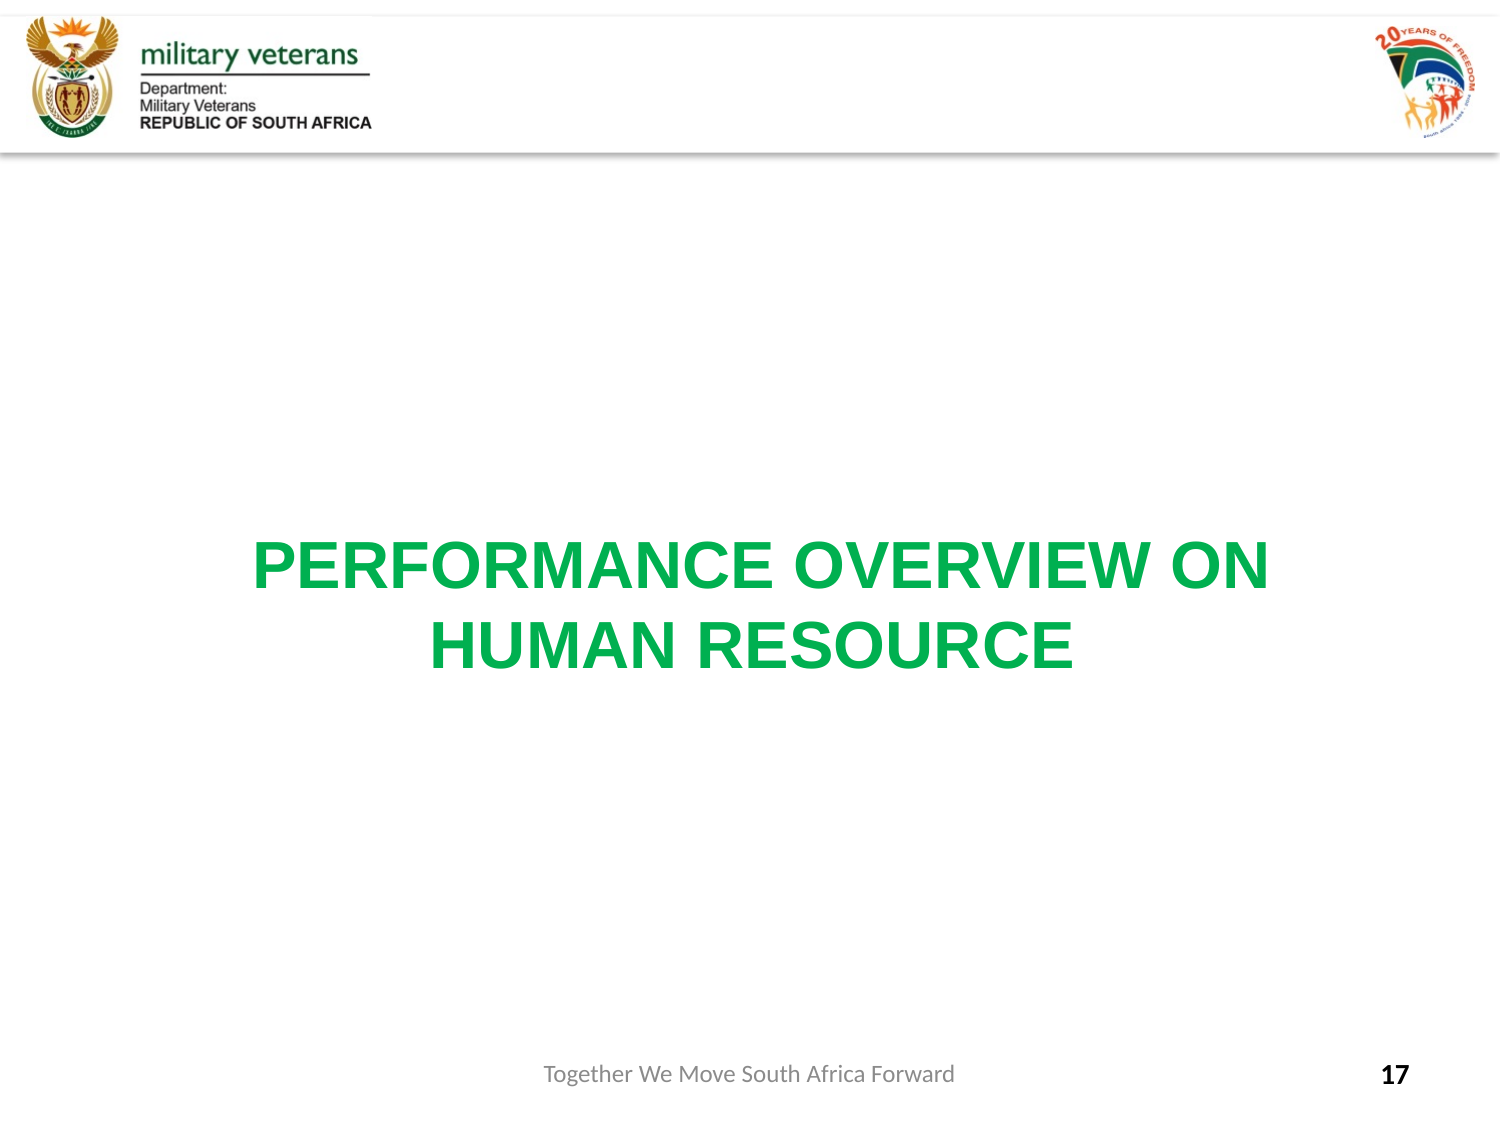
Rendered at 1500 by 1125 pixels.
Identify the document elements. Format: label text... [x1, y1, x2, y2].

text_box PERFORMANCE OVERVIEW ON HUMAN RESOURCE [236, 514, 1287, 690]
slide_number 17 [1074, 1042, 1425, 1103]
footer Together We Move South Africa Forward [512, 1042, 988, 1103]
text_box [0, 16, 1500, 153]
picture [1375, 26, 1475, 139]
